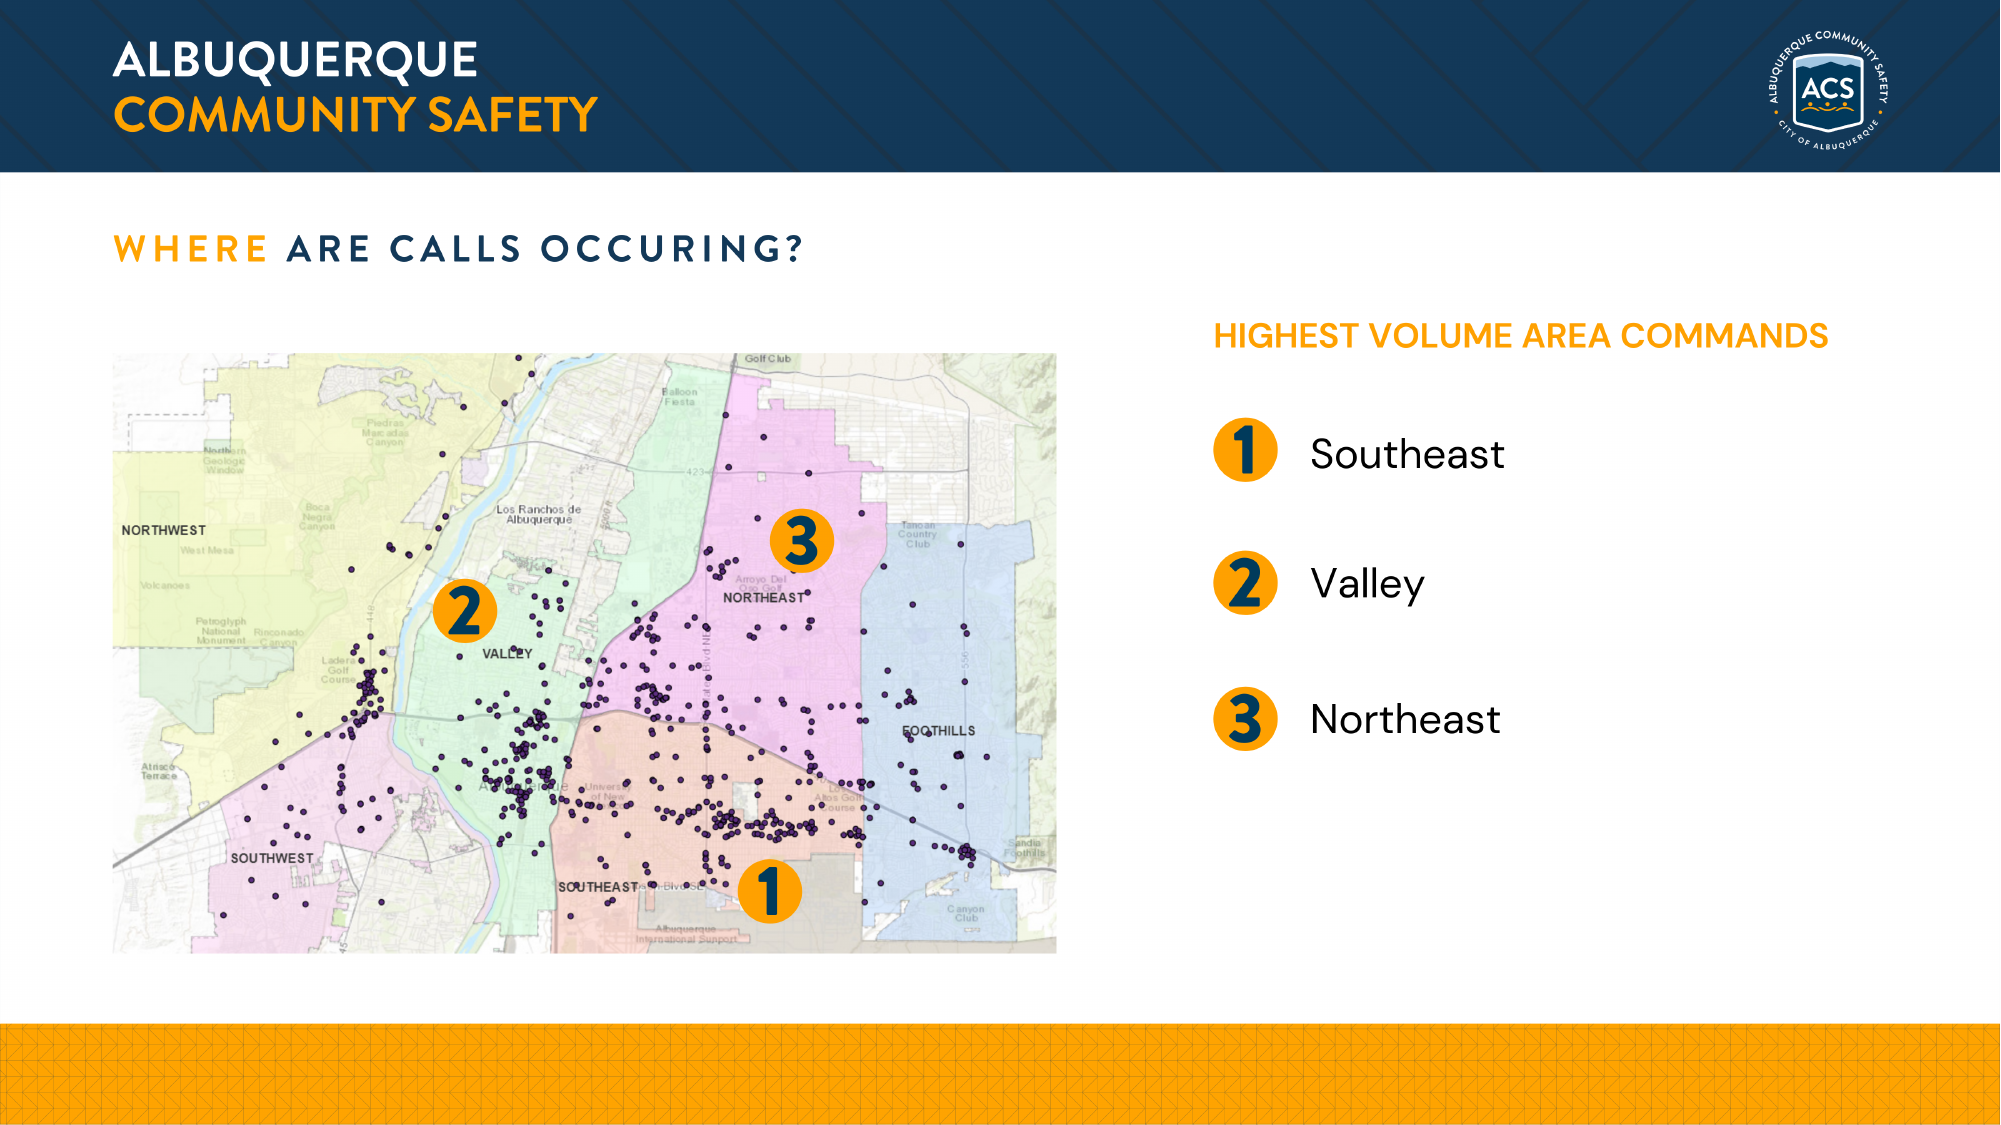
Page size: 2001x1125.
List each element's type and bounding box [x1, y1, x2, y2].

list [0, 0, 2000, 1125]
